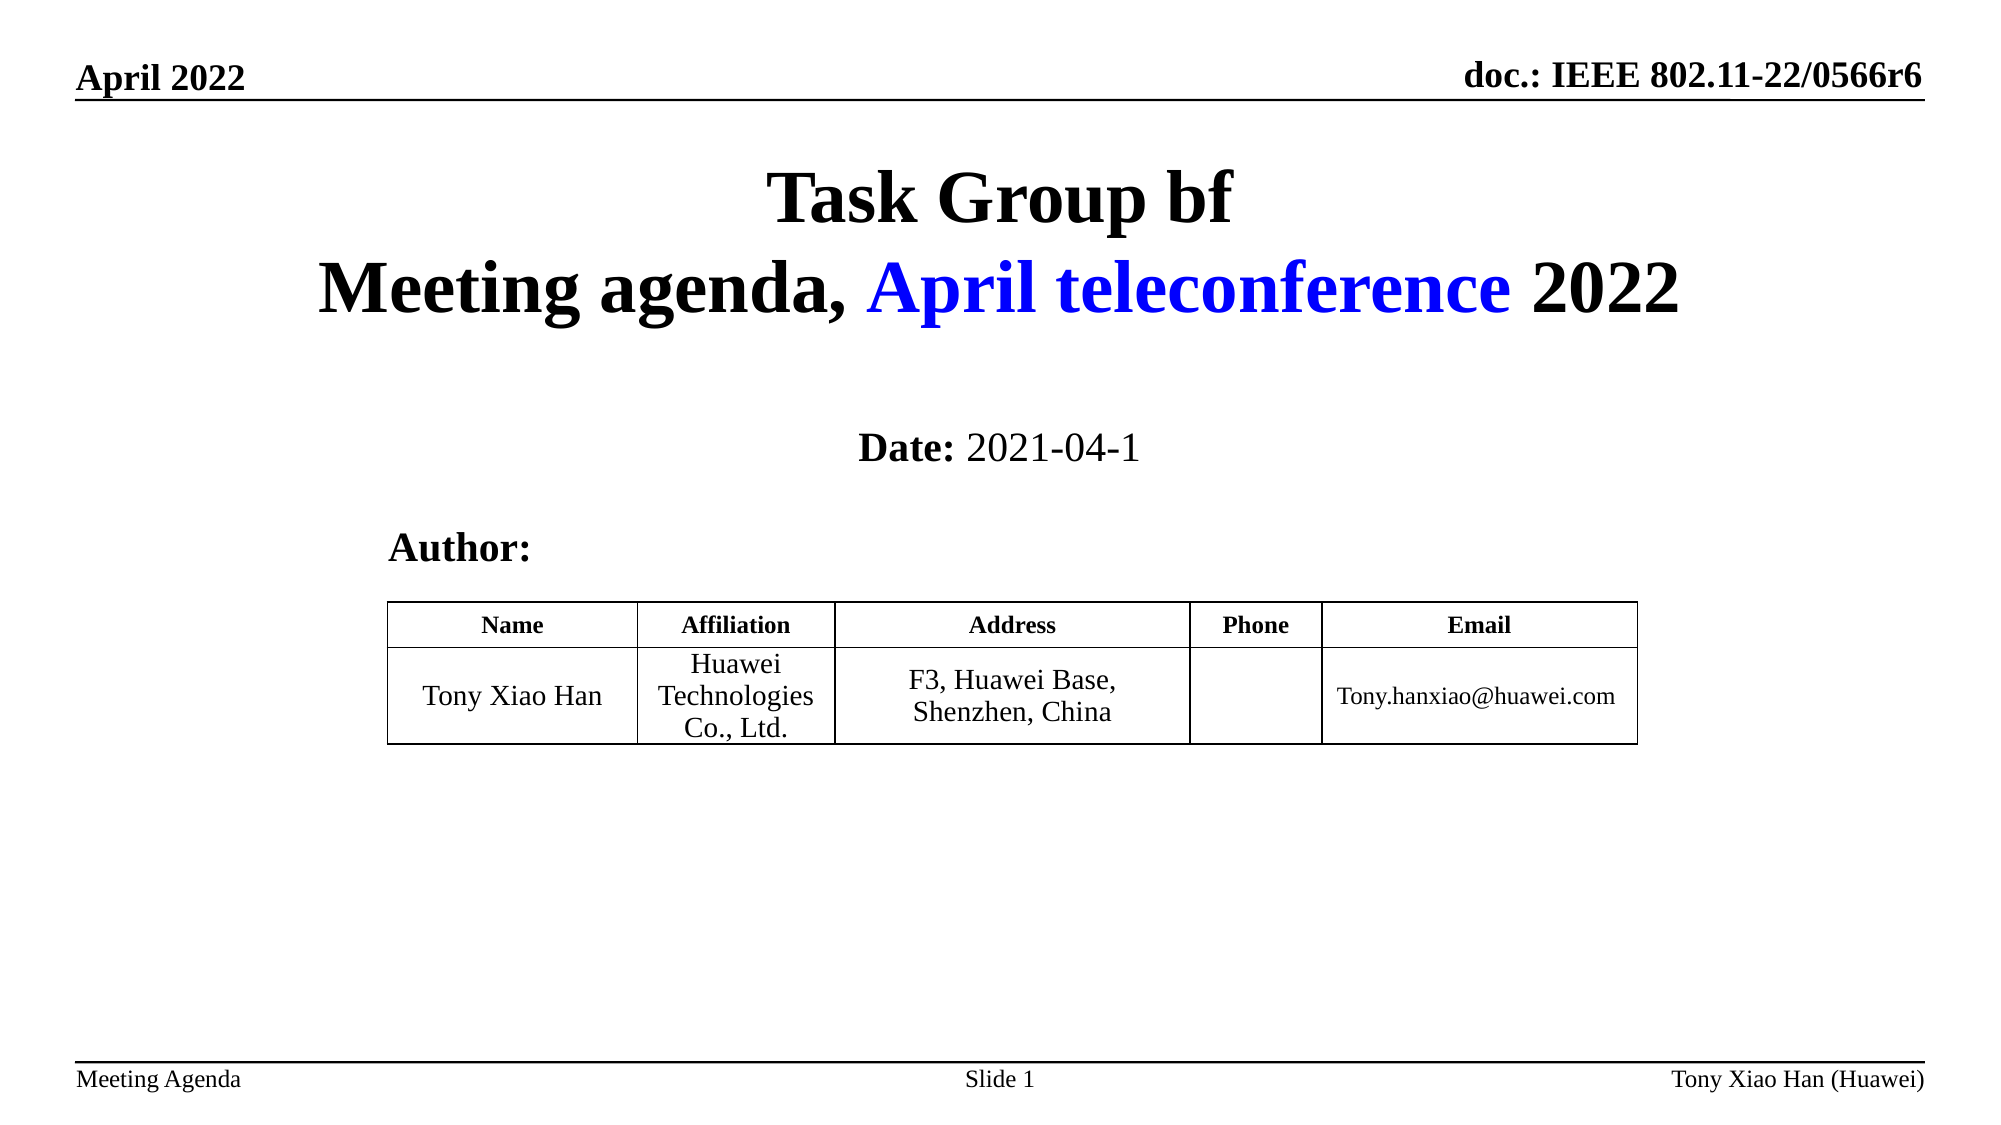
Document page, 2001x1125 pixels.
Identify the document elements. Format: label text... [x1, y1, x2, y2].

table_cell Tony.hanxiao@huawei.com [1323, 648, 1637, 743]
table_cell Tony Xiao Han [388, 648, 637, 743]
list Date: 2021-04-1 [362, 412, 1638, 475]
table_header Address [836, 603, 1189, 647]
table_cell [1191, 648, 1321, 743]
table_header Phone [1191, 603, 1321, 647]
table_header Affiliation [638, 603, 834, 647]
text_box Author: [362, 512, 600, 575]
table_cell Huawei Technologies Co., Ltd. [638, 648, 834, 743]
table_header Name [388, 603, 637, 647]
table_cell F3, Huawei Base, Shenzhen, China [836, 648, 1189, 743]
table_header Email [1323, 603, 1637, 647]
title Task Group bf Meeting agenda, April teleconference 2022 [75, 149, 1925, 325]
